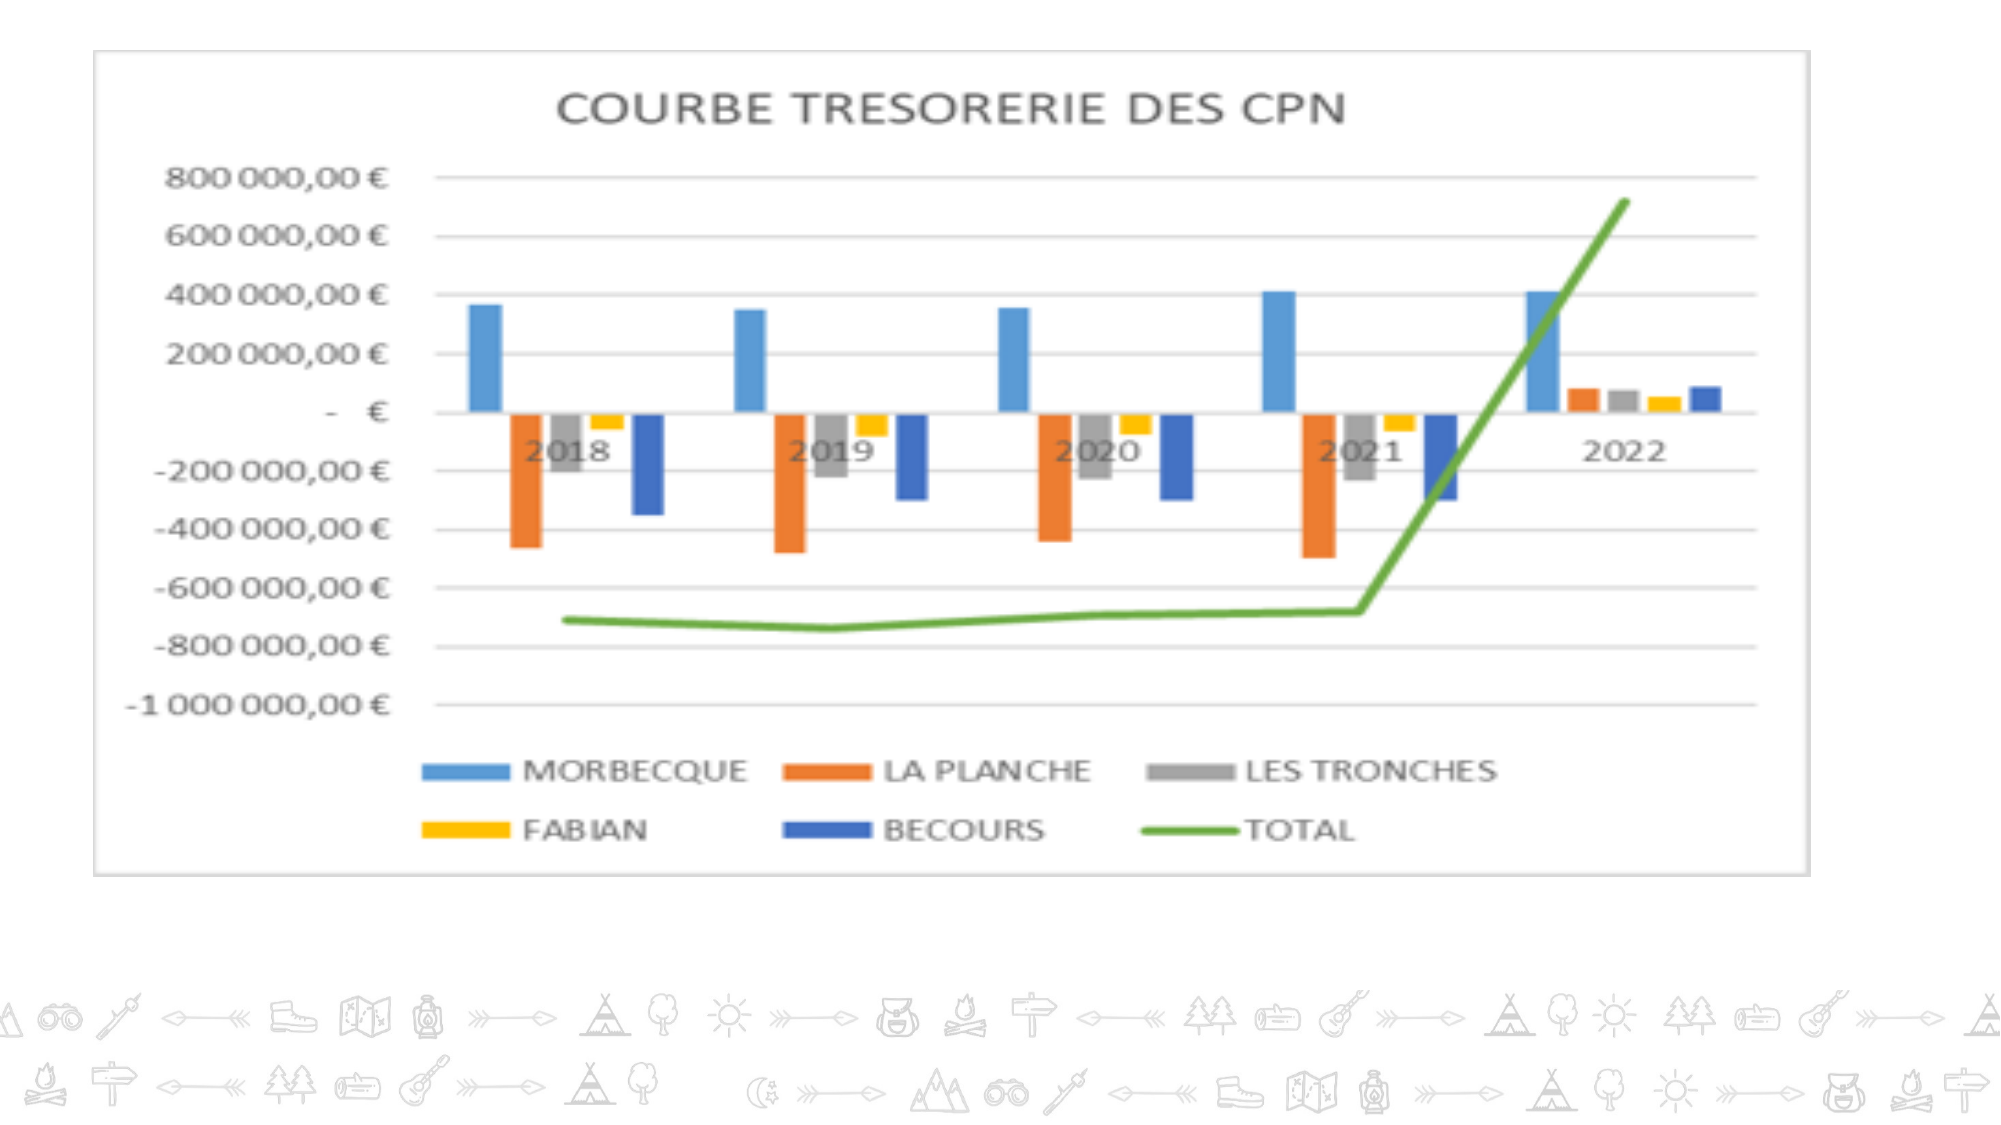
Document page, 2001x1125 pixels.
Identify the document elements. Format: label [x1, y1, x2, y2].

picture [92, 50, 1811, 877]
picture [0, 990, 2000, 1125]
